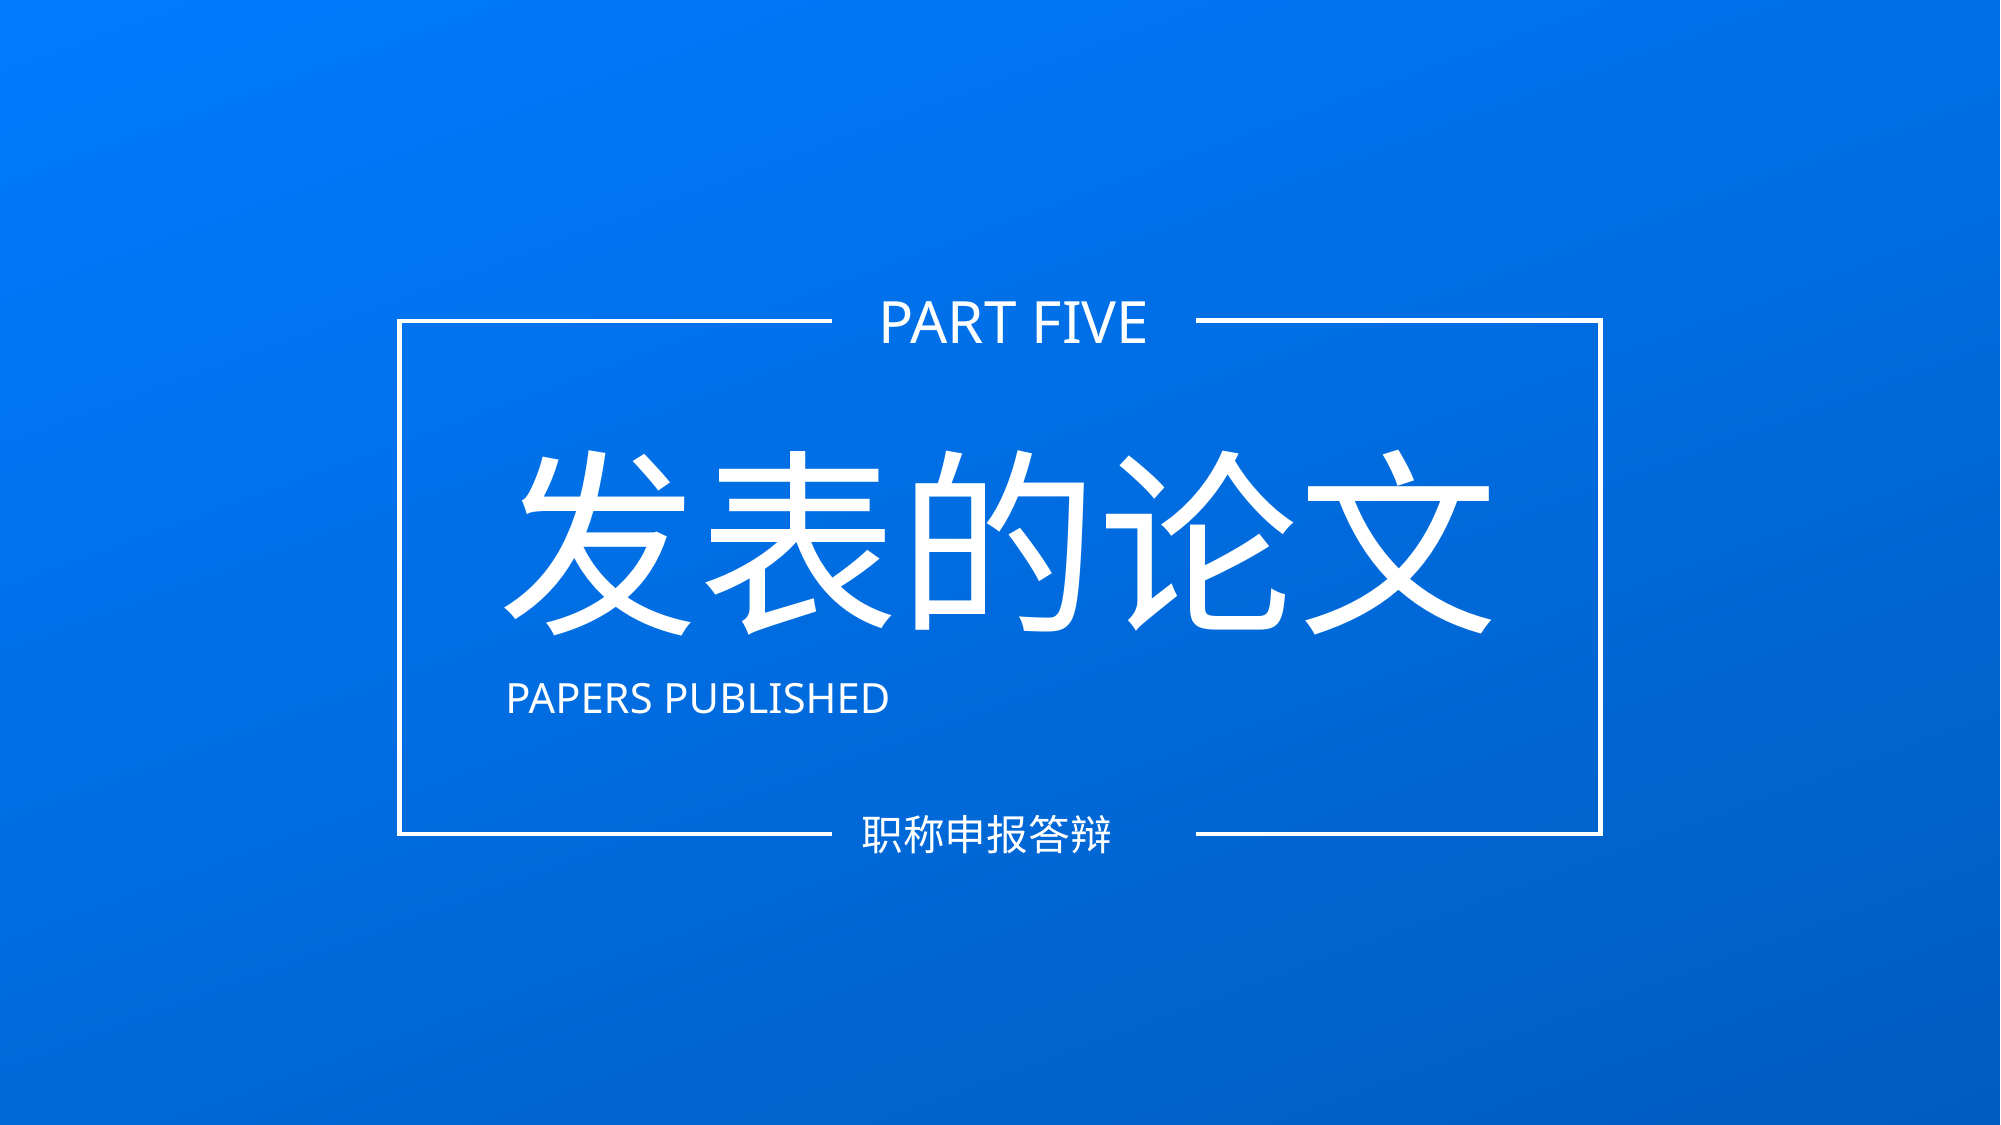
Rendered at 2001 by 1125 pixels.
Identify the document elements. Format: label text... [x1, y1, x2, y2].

text_box PART FIVE [870, 285, 1158, 357]
text_box PAPERS PUBLISHED [505, 671, 1483, 722]
text_box 发表的论文 [498, 419, 1502, 662]
text_box 职称申报答辩 [861, 808, 1146, 860]
text_box [1195, 320, 1602, 835]
text_box [398, 320, 833, 835]
